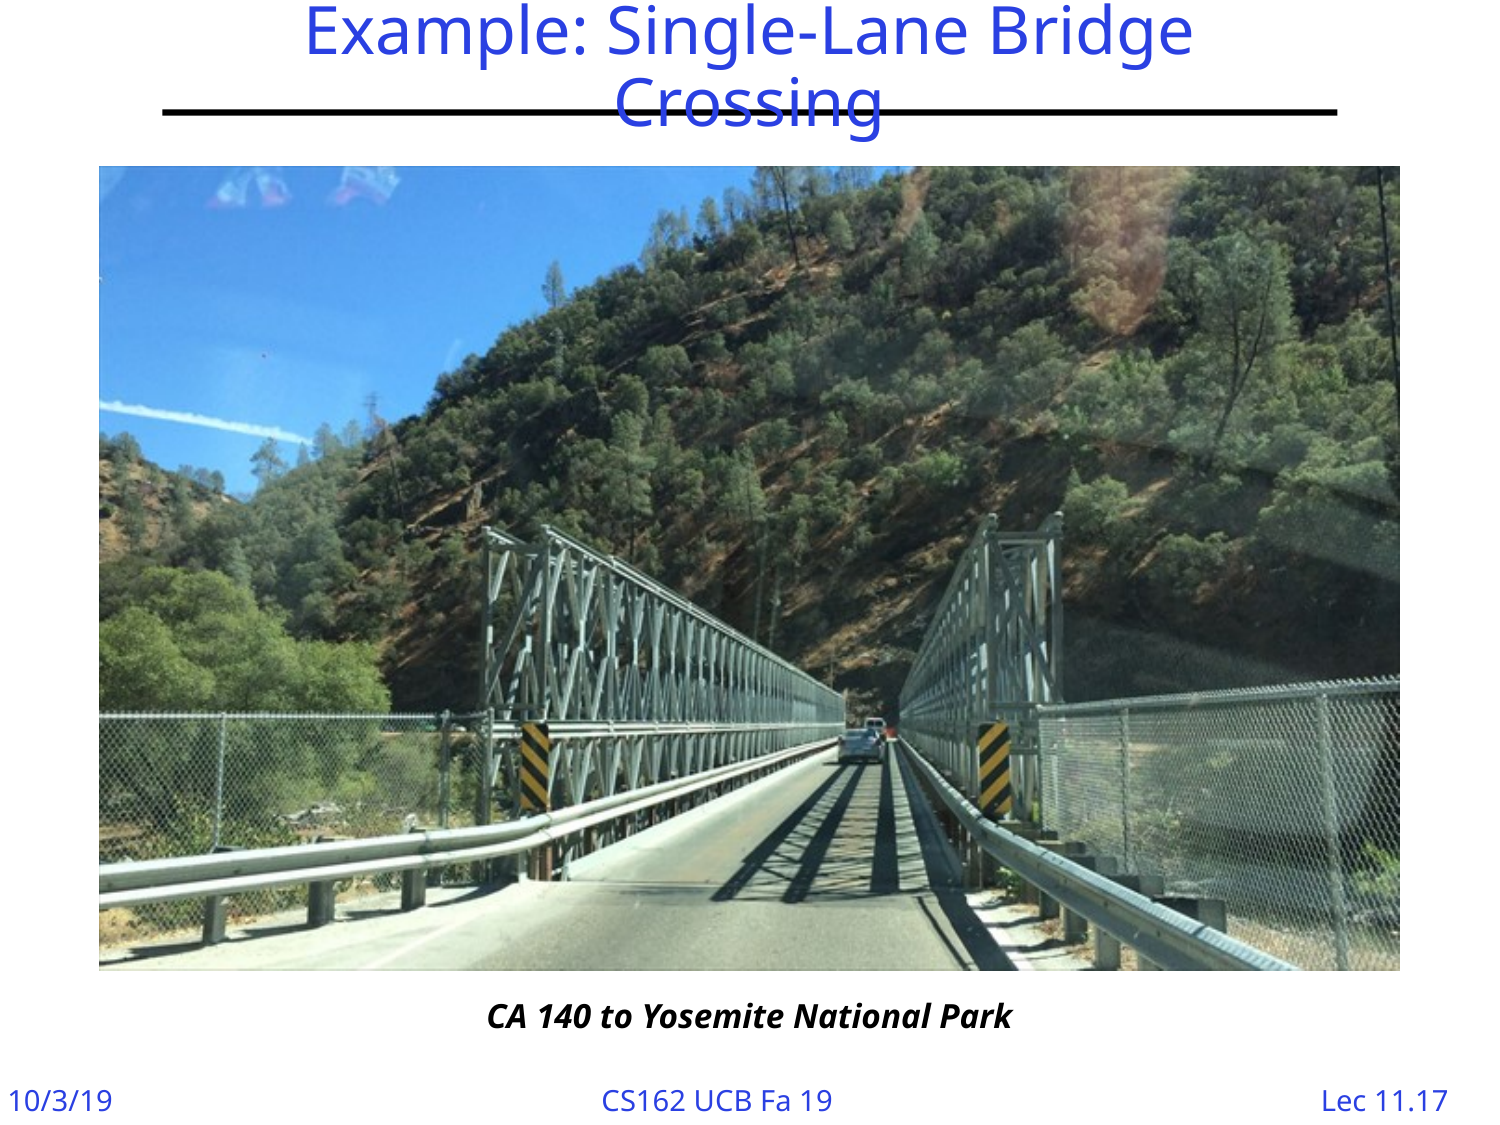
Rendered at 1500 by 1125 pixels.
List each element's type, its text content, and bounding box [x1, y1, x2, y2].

title Example: Single-Lane Bridge Crossing [162, 24, 1338, 113]
text_box CA 140 to Yosemite National Park [373, 987, 1127, 1043]
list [99, 166, 1401, 972]
